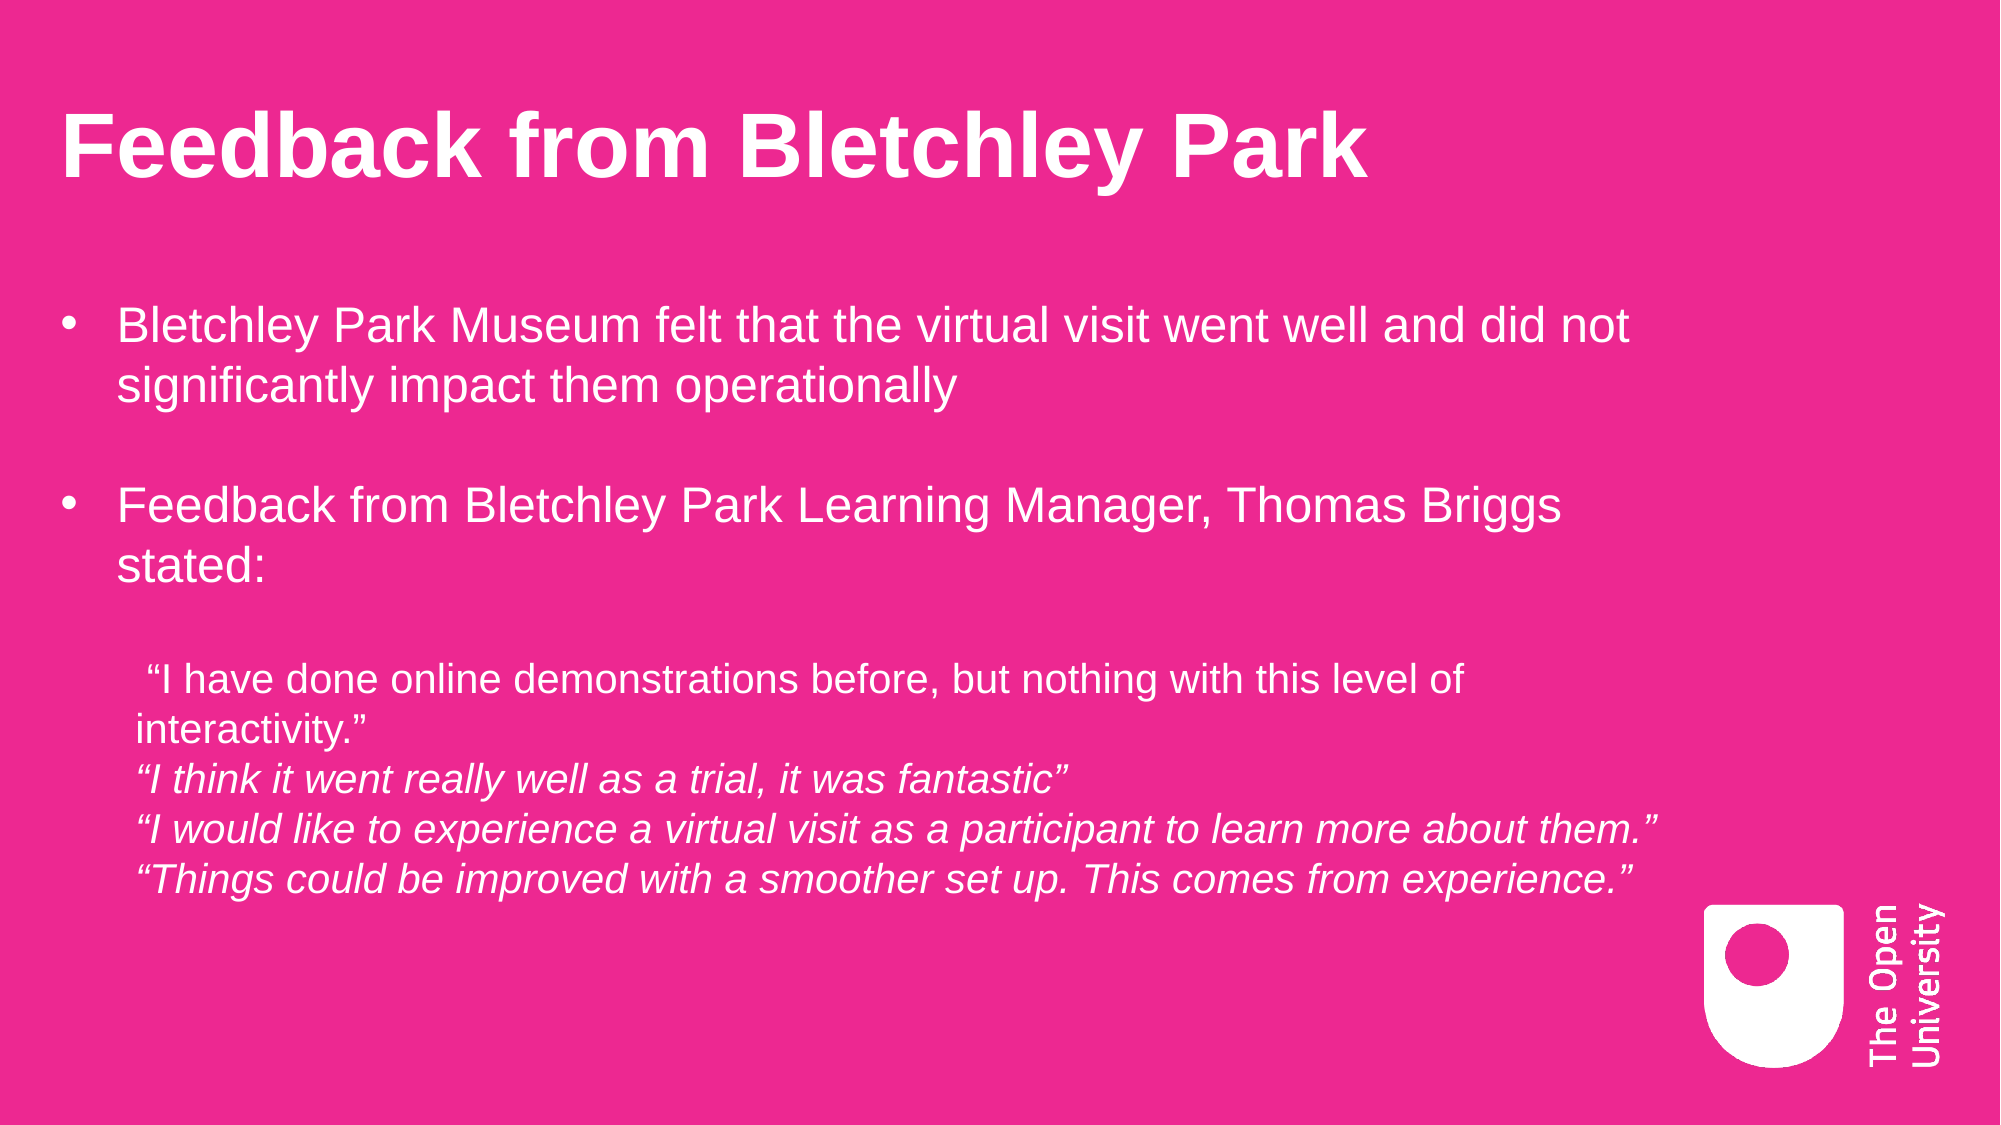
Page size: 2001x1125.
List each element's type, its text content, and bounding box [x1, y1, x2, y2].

picture [1704, 903, 1945, 1068]
title Feedback from Bletchley Park [60, 98, 1916, 199]
subtitle Bletchley Park Museum felt that the virtual visit went well and did not significantly impact them operationally Feedback from Bletchley Park Learning Manager, Thomas Briggs stated: “I have done online demonstrations before, but nothing with this level of interactivity.” “I think it went really well as a trial, it was fantastic” “I would like to experience a virtual visit as a participant to learn more about them.” “Things could be improved with a smoother set up. This comes from experience.” [60, 292, 1688, 889]
